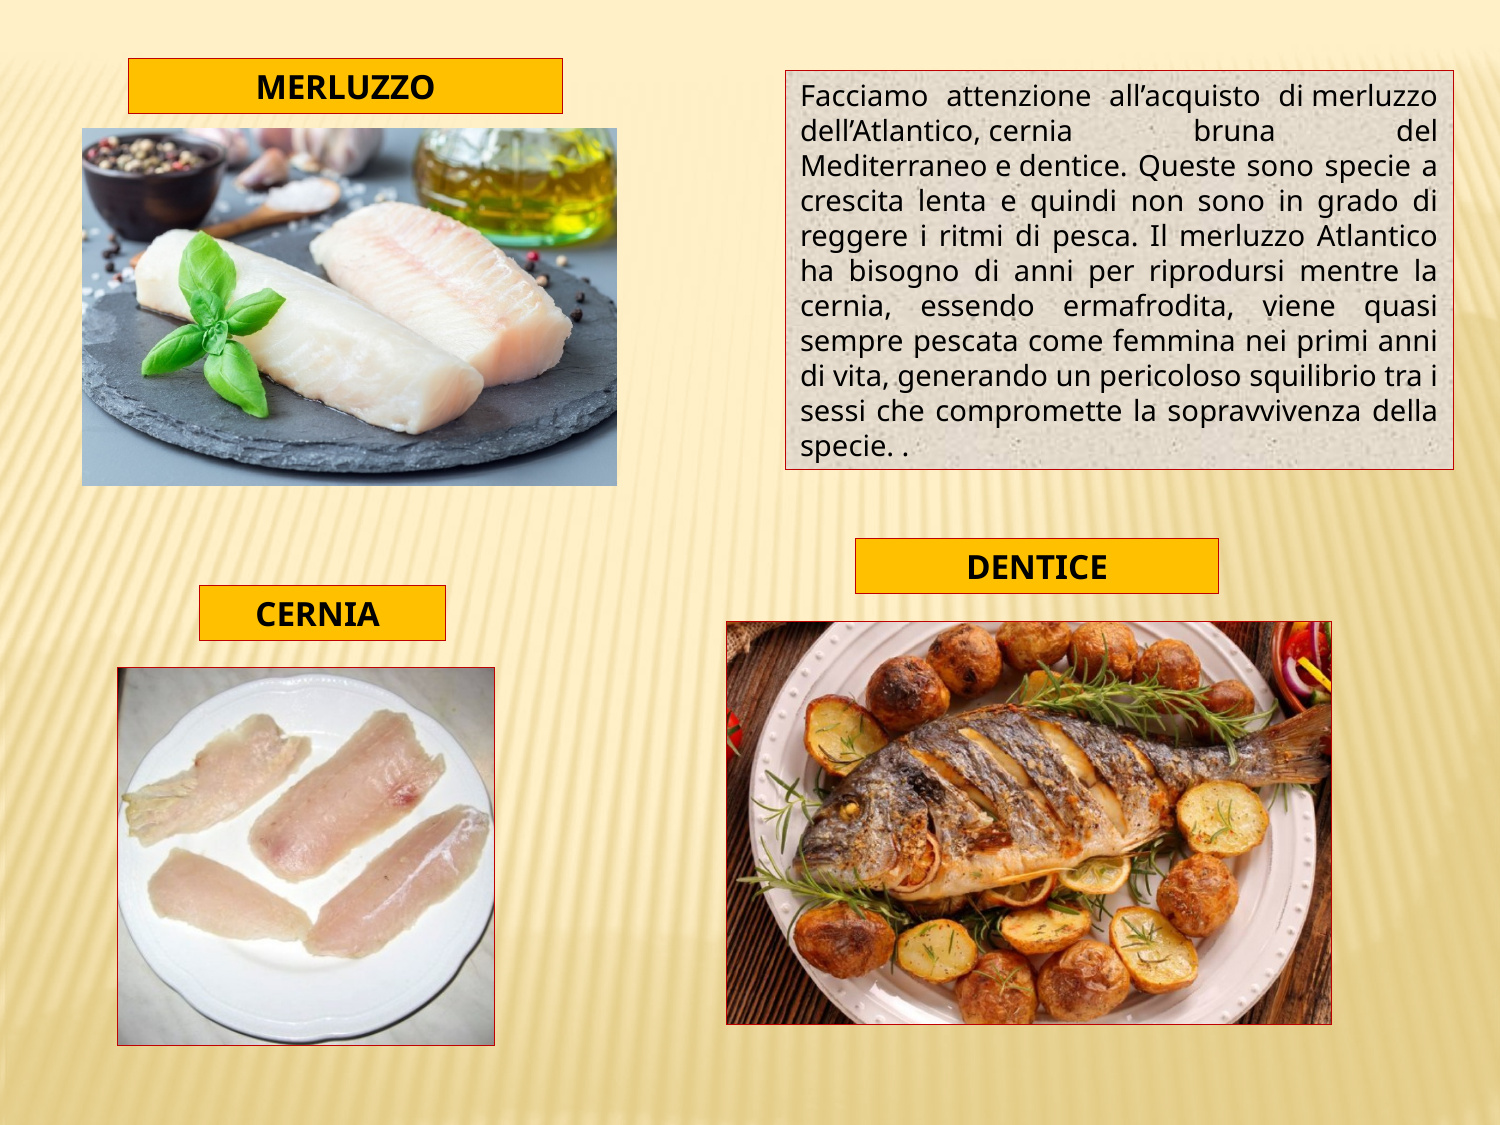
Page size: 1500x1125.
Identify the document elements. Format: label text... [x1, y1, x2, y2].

text_box cernia [199, 585, 446, 641]
text_box Facciamo attenzione all’acquisto di merluzzo dell’Atlantico, cernia bruna del Mediterraneo e dentice. Queste sono specie a crescita lenta e quindi non sono in grado di reggere i ritmi di pesca. Il merluzzo Atlantico ha bisogno di anni per riprodursi mentre la cernia, essendo ermafrodita, viene quasi sempre pescata come femmina nei primi anni di vita, generando un pericoloso squilibrio tra i sessi che compromette la sopravvivenza della specie. . [785, 70, 1454, 470]
picture [726, 620, 1332, 1025]
picture [116, 667, 495, 1046]
text_box dentice [855, 538, 1219, 594]
picture [81, 128, 617, 486]
text_box Merluzzo [128, 58, 563, 114]
